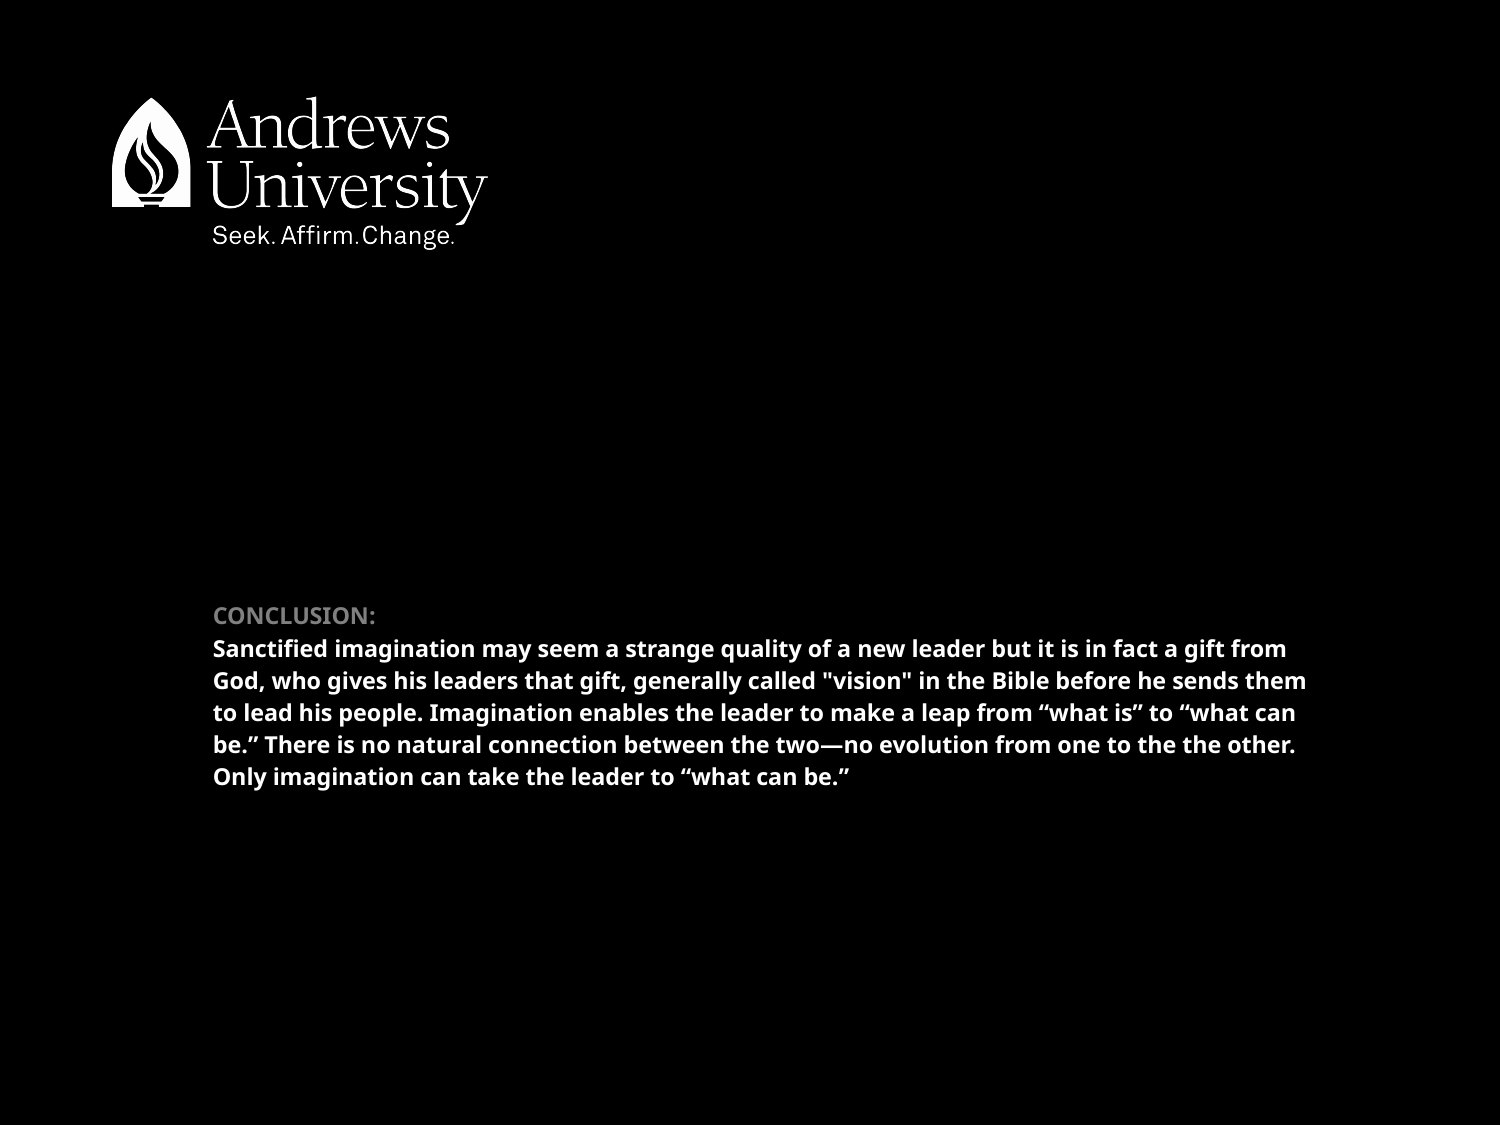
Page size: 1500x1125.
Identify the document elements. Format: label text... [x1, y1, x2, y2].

picture [112, 96, 488, 250]
title CONCLUSION: Sanctified imagination may seem a strange quality of a new leader but it is in fact a gift from God, who gives his leaders that gift, generally called "vision" in the Bible before he sends them to lead his people. Imagination enables the leader to make a leap from “what is” to “what can be.” There is no natural connection between the two—no evolution from one to the the other. Only imagination can take the leader to “what can be.” [198, 587, 1325, 829]
